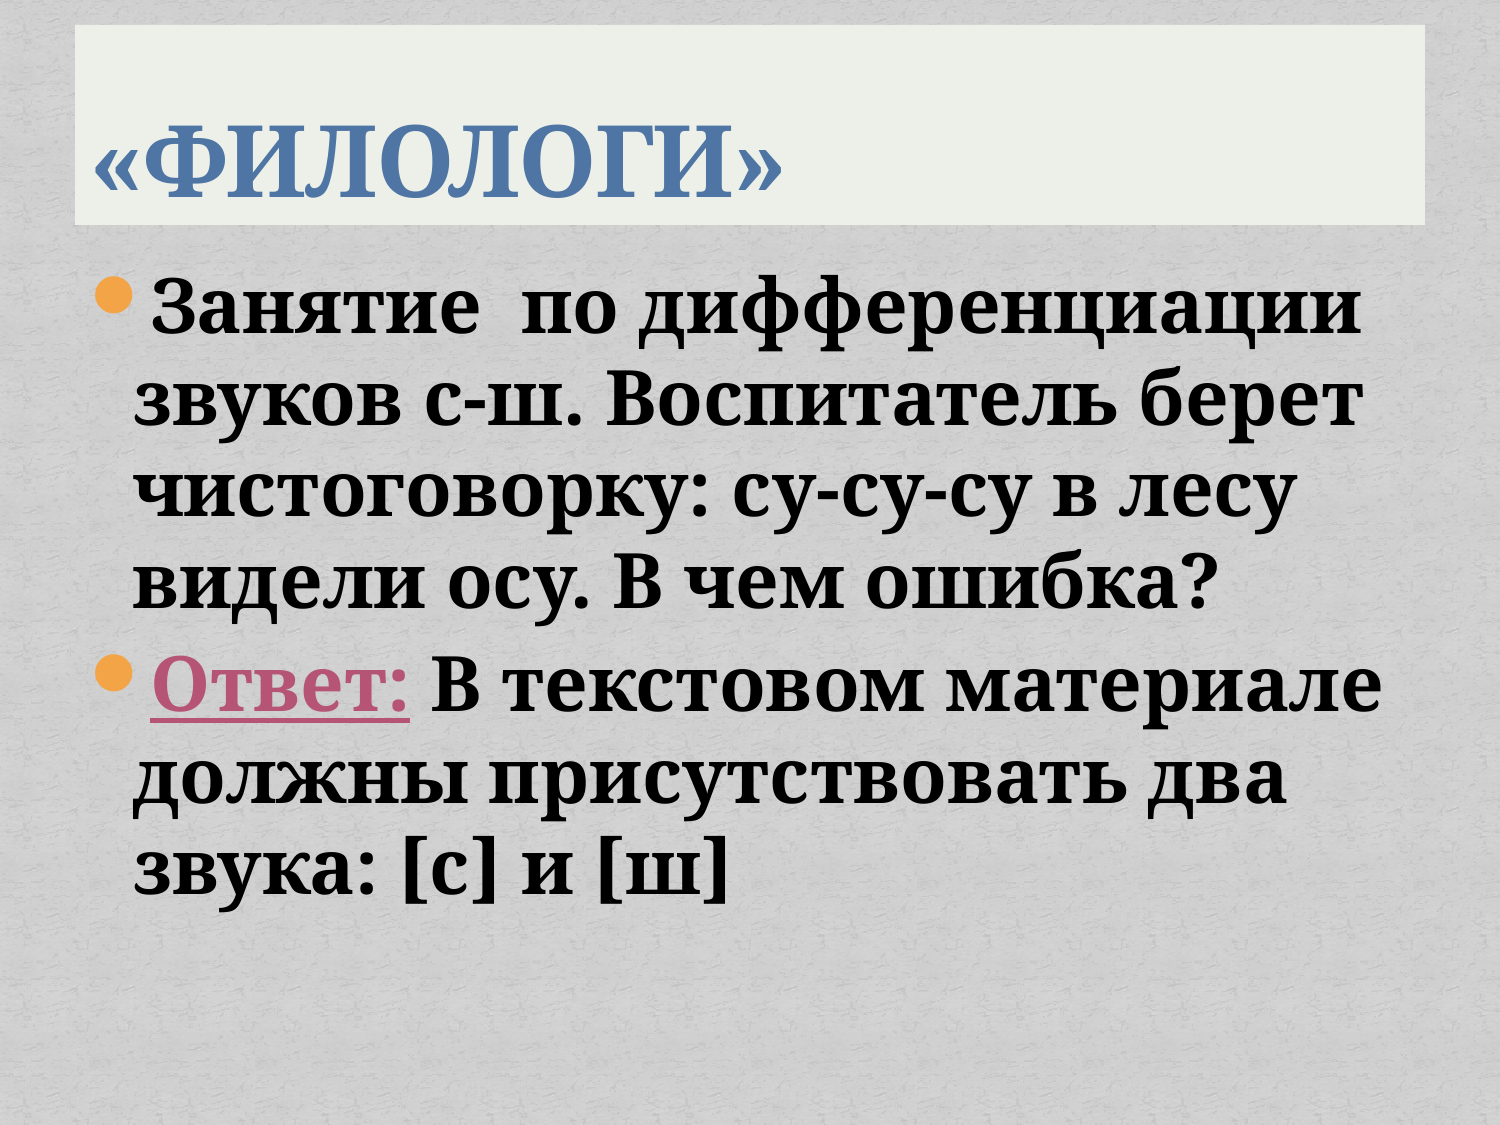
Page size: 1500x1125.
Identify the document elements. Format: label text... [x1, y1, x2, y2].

title «ФИЛОЛОГИ» [74, 24, 1425, 225]
list Занятие по дифференциации звуков с-ш. Воспитатель берет чистоговорку: су-су-су в лесу видели осу. В чем ошибка? Ответ: В текстовом материале должны присутствовать два звука: [с] и [ш] [75, 249, 1425, 1000]
